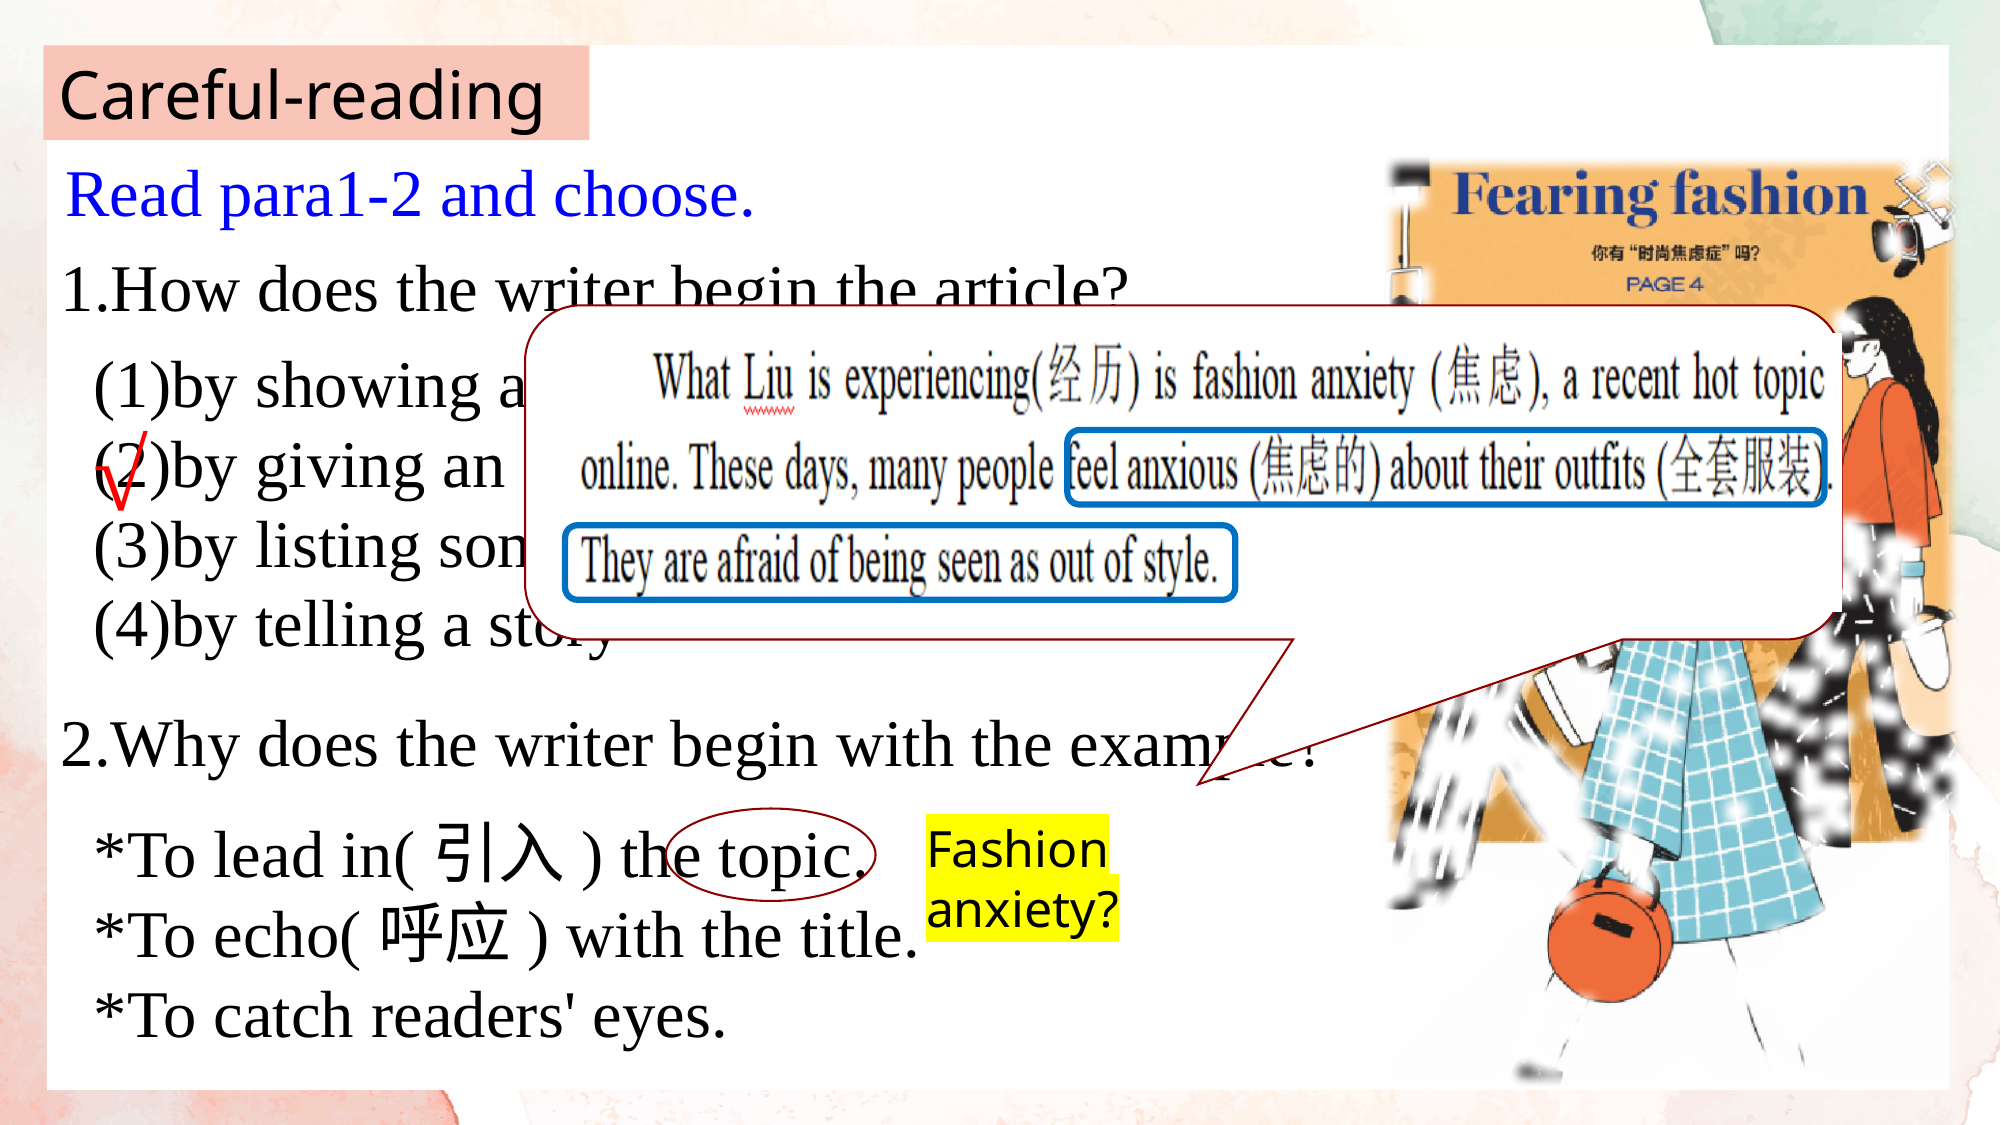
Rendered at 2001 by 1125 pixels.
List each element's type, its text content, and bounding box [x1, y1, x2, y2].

text_box Careful-reading [43, 45, 590, 128]
text_box Read para1-2 and choose. [17, 128, 1510, 253]
picture [0, 0, 2000, 1125]
text_box √ [79, 403, 201, 538]
text_box (1)by showing an attitude(态度) (2)by giving an example (3)by listing some numbers (4)by telling a story [79, 333, 1290, 668]
text_box 1.How does the writer begin the article? [29, 237, 1383, 333]
text_box *To lead in(引入) the topic. *To echo(呼应) with the title. *To catch readers' eyes. [79, 803, 1323, 1059]
text_box 2.Why does the writer begin with the example? [29, 692, 1383, 788]
text_box [664, 807, 877, 902]
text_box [525, 305, 1842, 640]
text_box Fashion anxiety? [911, 809, 1323, 945]
